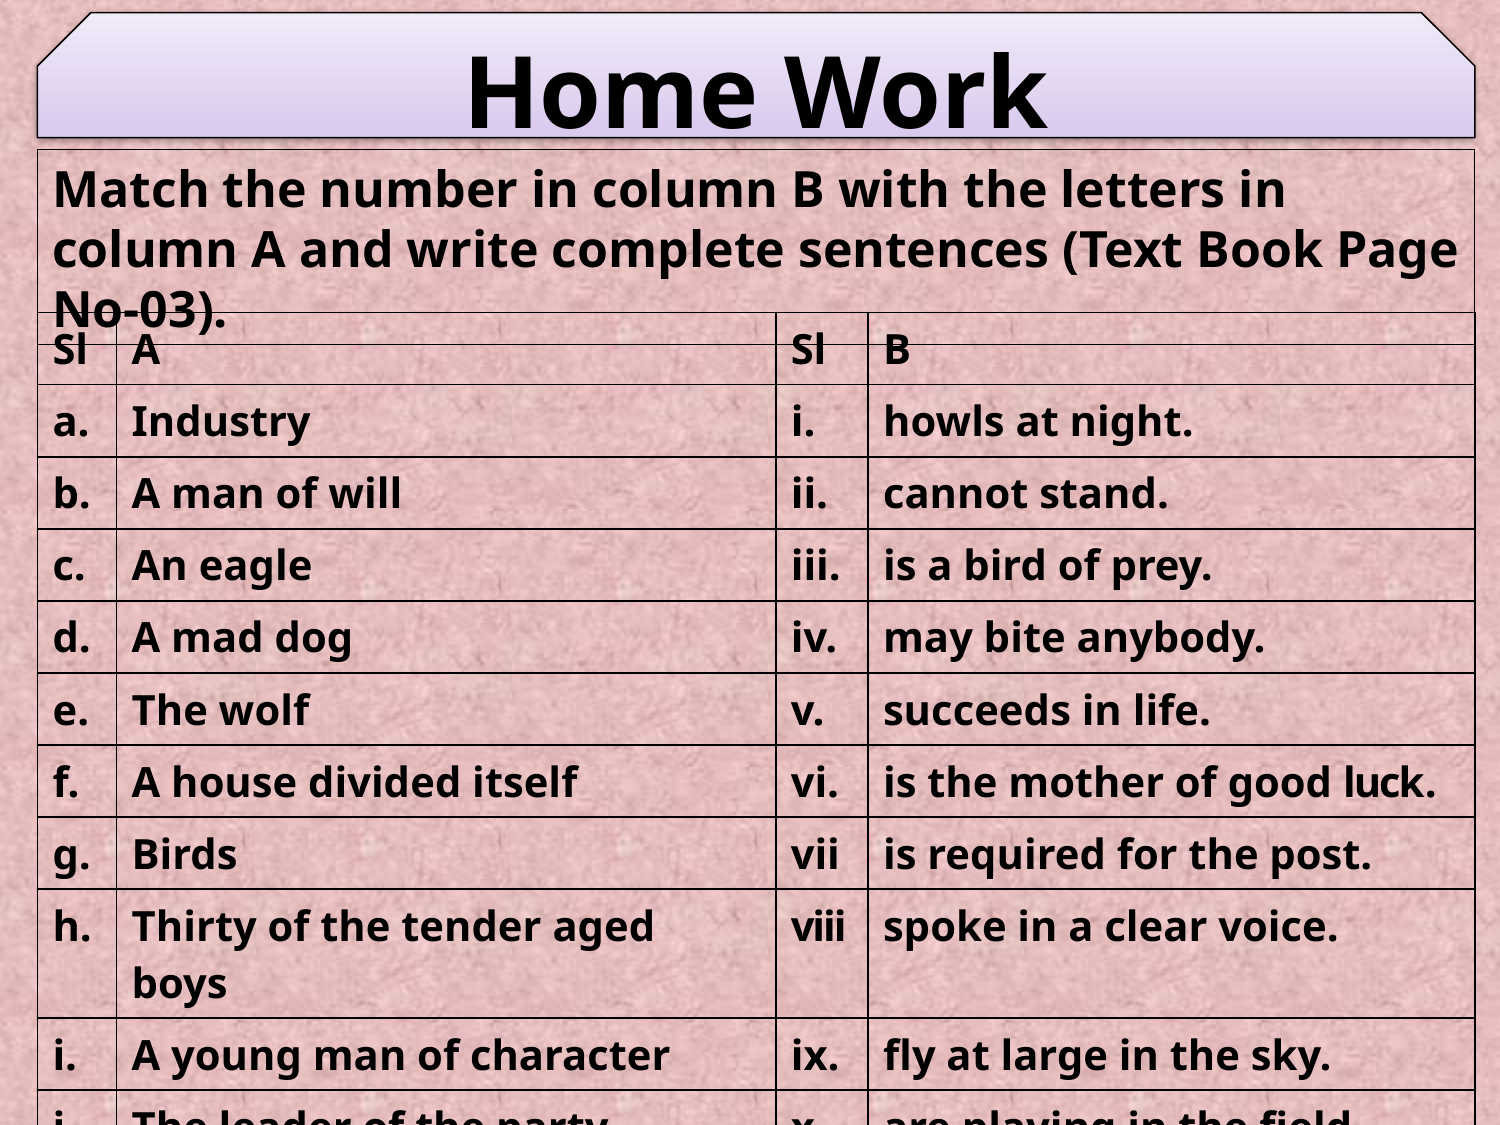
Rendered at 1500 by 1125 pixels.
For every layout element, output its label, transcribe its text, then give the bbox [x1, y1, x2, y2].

table_cell Thirty of the tender aged boys [117, 890, 775, 1017]
table_cell are playing in the field. [869, 1091, 1474, 1125]
table_header Sl [38, 345, 116, 384]
table_cell ii. [777, 458, 867, 528]
table_cell The wolf [117, 674, 775, 744]
table_cell a. [38, 385, 116, 456]
table_cell Birds [117, 818, 775, 888]
text_box Match the number in column B with the letters in column A and write complete sentences (Text Book Page No-03). [37, 149, 1475, 345]
table_cell succeeds in life. [869, 674, 1474, 744]
table_cell b. [38, 458, 116, 528]
picture [0, 0, 1500, 1125]
table_cell The leader of the party [117, 1091, 775, 1125]
table_cell vi. [777, 746, 867, 816]
table_header Sl [777, 345, 867, 384]
table_cell may bite anybody. [869, 602, 1474, 672]
table_cell is a bird of prey. [869, 530, 1474, 600]
table_cell viii [777, 890, 867, 1017]
table_cell is required for the post. [869, 818, 1474, 888]
table_cell howls at night. [869, 385, 1474, 456]
table_cell i. [38, 1019, 116, 1089]
table_cell A young man of character [117, 1019, 775, 1089]
table_cell d. [38, 602, 116, 672]
table_cell v. [777, 674, 867, 744]
table_cell i. [777, 385, 867, 456]
table_cell A house divided itself [117, 746, 775, 816]
table_cell is the mother of good luck. [869, 746, 1474, 816]
text_box Home Work [36, 11, 1476, 139]
table_cell iii. [777, 530, 867, 600]
table_cell x [777, 1091, 867, 1125]
table_cell An eagle [117, 530, 775, 600]
table_cell iv. [777, 602, 867, 672]
table_cell cannot stand. [869, 458, 1474, 528]
table_cell spoke in a clear voice. [869, 890, 1474, 1017]
table_cell fly at large in the sky. [869, 1019, 1474, 1089]
table_header B [869, 345, 1474, 384]
table_cell A mad dog [117, 602, 775, 672]
table_header A [117, 345, 775, 384]
table_cell A man of will [117, 458, 775, 528]
table_cell ix. [777, 1019, 867, 1089]
table_cell vii [777, 818, 867, 888]
table_cell j. [38, 1091, 116, 1125]
table_cell h. [38, 890, 116, 1017]
table_cell g. [38, 818, 116, 888]
table_cell Industry [117, 385, 775, 456]
table_cell e. [38, 674, 116, 744]
table_cell f. [38, 746, 116, 816]
table_cell c. [38, 530, 116, 600]
